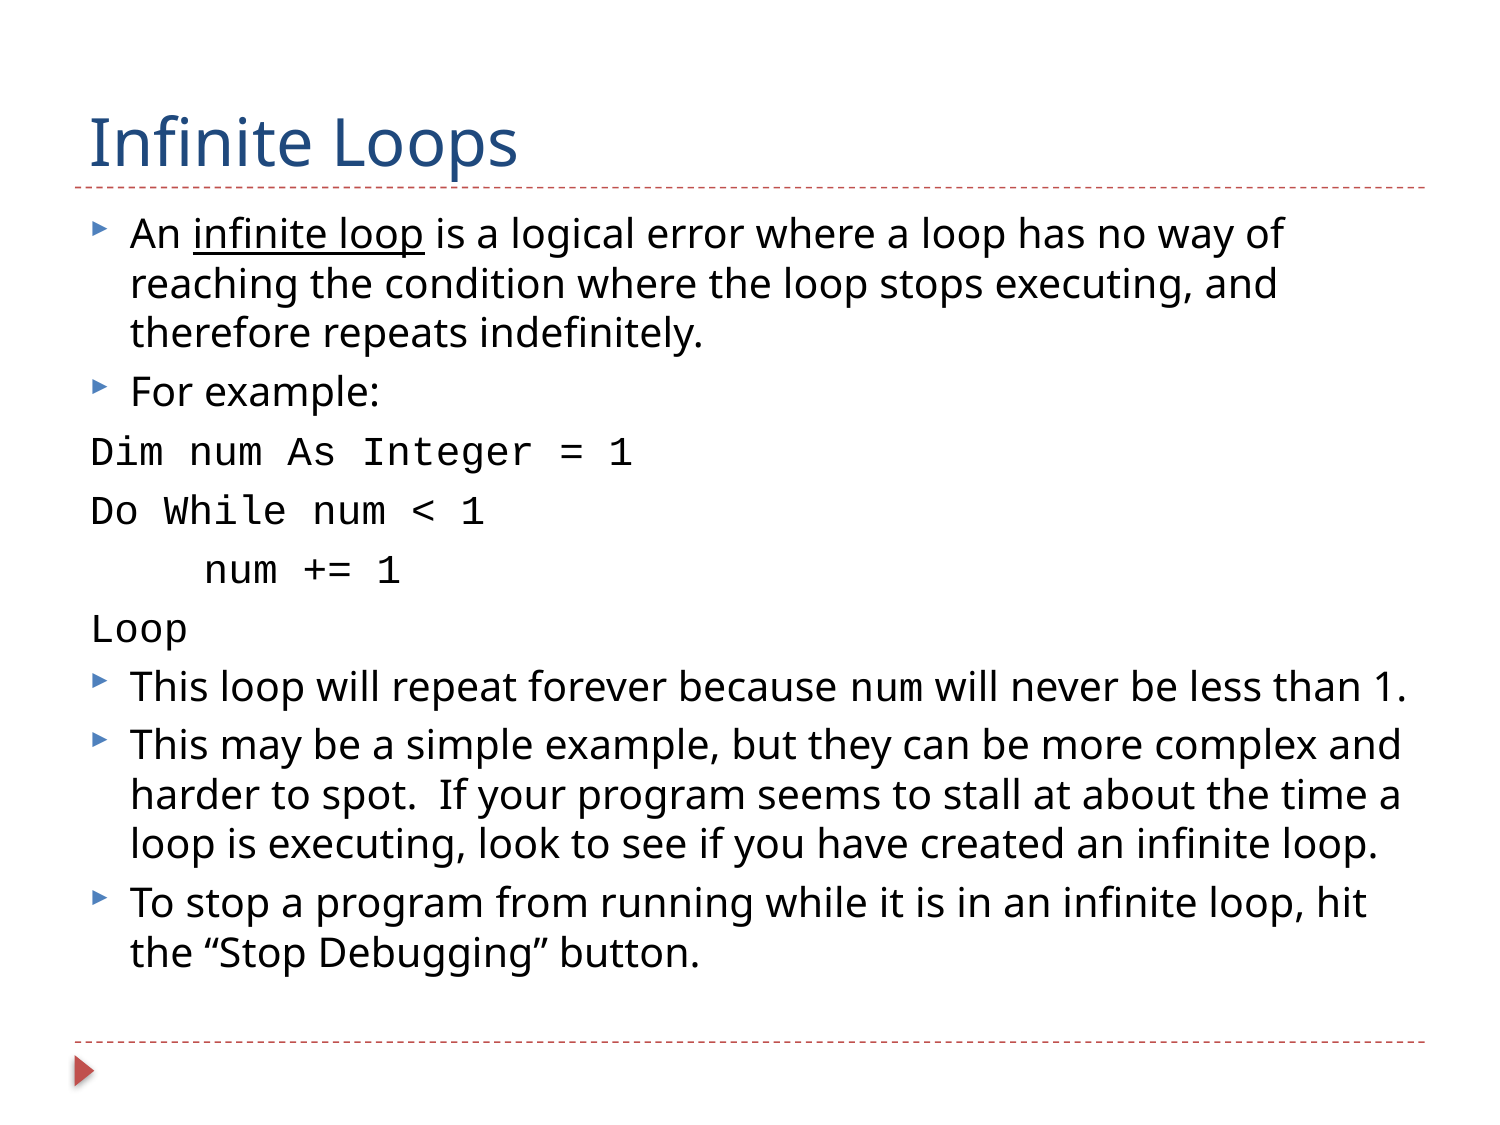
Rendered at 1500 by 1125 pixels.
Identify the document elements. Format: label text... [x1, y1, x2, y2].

title Infinite Loops [75, 24, 1425, 188]
list An infinite loop is a logical error where a loop has no way of reaching the condition where the loop stops executing, and therefore repeats indefinitely. For example: Dim num As Integer = 1 Do While num < 1 num += 1 Loop This loop will repeat forever because num will never be less than 1. This may be a simple example, but they can be more complex and harder to spot. If your program seems to stall at about the time a loop is executing, look to see if you have created an infinite loop. To stop a program from running while it is in an infinite loop, hit the “Stop Debugging” button. [75, 200, 1425, 1010]
